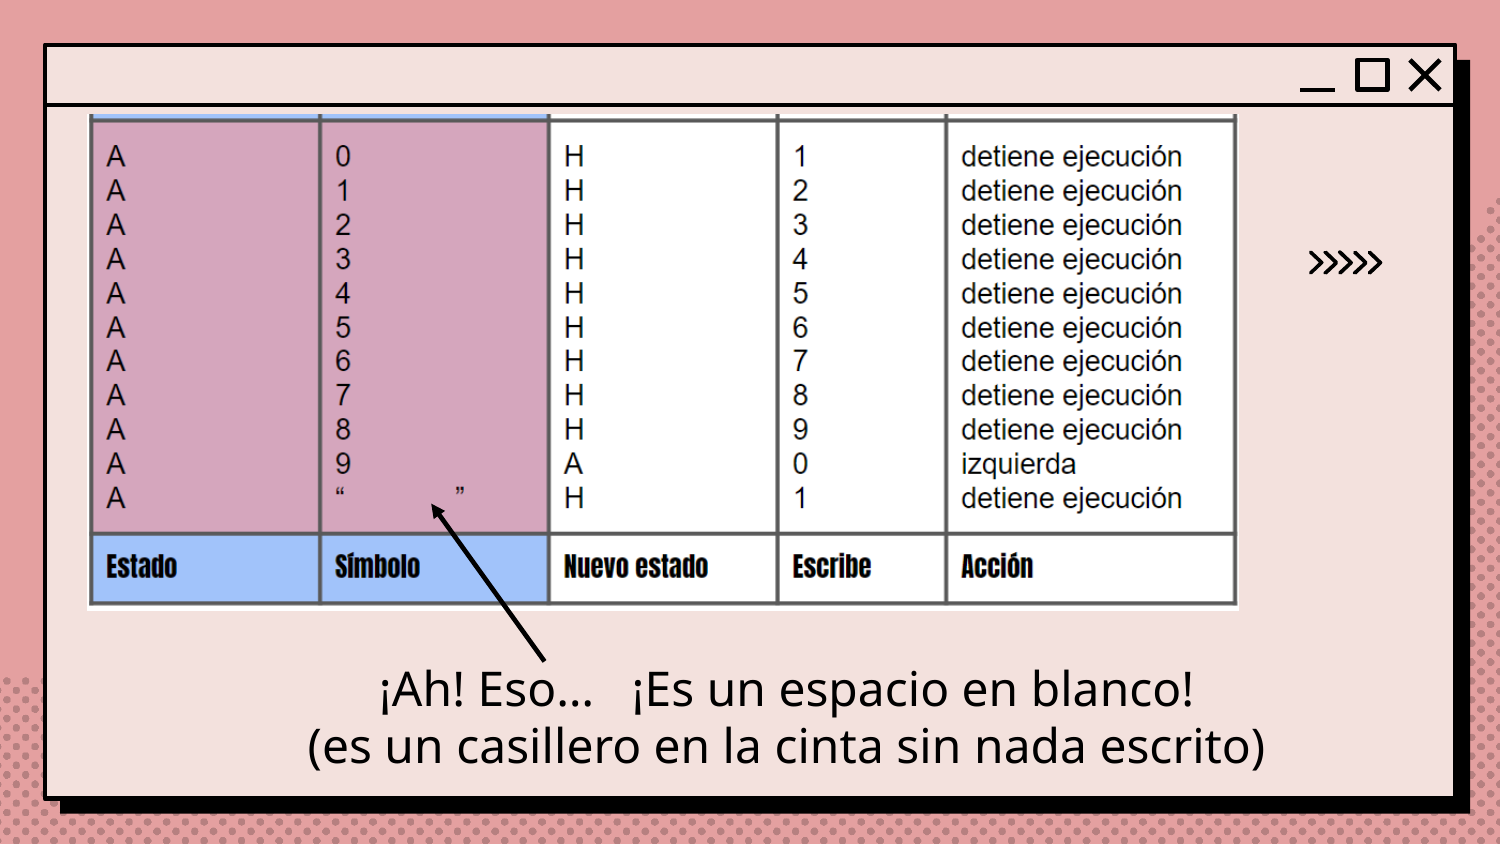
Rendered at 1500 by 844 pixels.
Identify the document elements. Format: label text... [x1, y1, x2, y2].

picture [87, 114, 1239, 611]
text_box [1352, 250, 1368, 275]
text_box [1309, 250, 1324, 275]
text_box [1323, 250, 1338, 275]
text_box [1368, 250, 1383, 275]
text_box [1337, 250, 1354, 275]
title ¡Ah! Eso… ¡Es un espacio en blanco! (es un casillero en la cinta sin nada escrito) [110, 643, 1390, 756]
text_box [430, 503, 545, 662]
